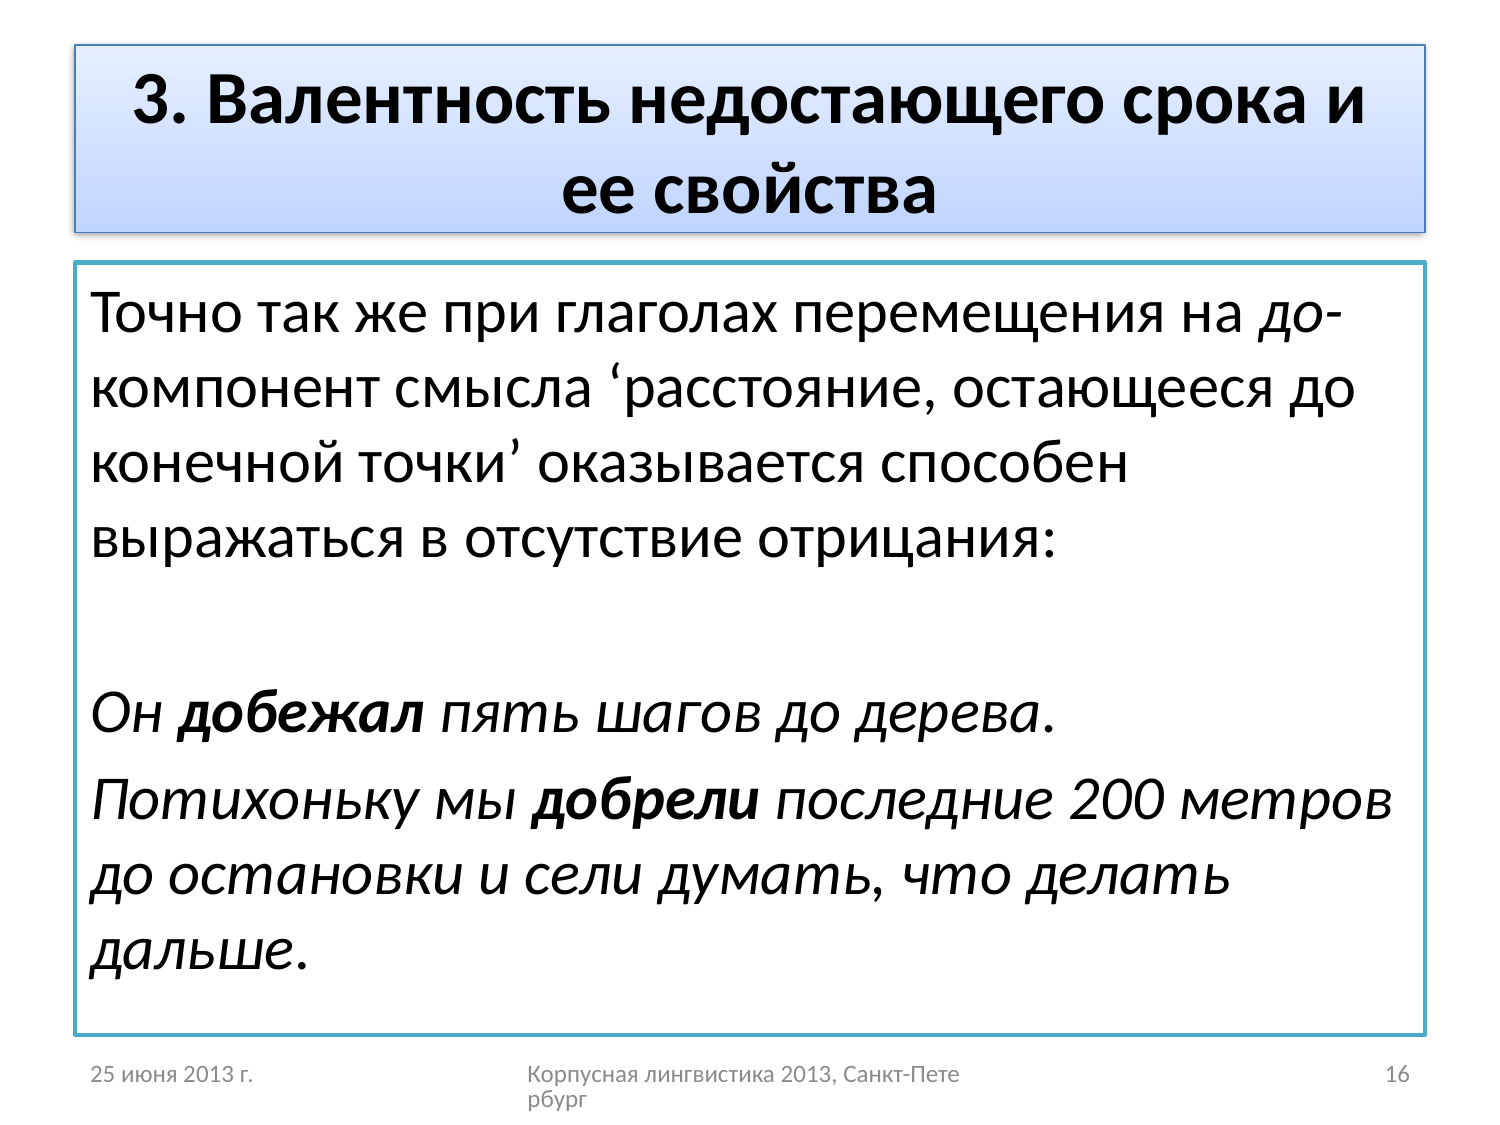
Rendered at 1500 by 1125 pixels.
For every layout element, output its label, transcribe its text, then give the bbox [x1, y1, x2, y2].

footer Корпусная лингвистика 2013, Санкт-Петербург [512, 1042, 988, 1103]
slide_number 25 июня 2013 г. [75, 1042, 425, 1103]
title 3. Валентность недостающего срока и ее свойства [74, 44, 1426, 233]
slide_number 16 [1074, 1042, 1425, 1103]
list Точно так же при глаголах перемещения на до- компонент смысла ‘расстояние, остающееся до конечной точки’ оказывается способен выражаться в отсутствие отрицания: Он добежал пять шагов до дерева. Потихоньку мы добрели последние 200 метров до остановки и сели думать, что делать дальше. [73, 260, 1427, 1037]
